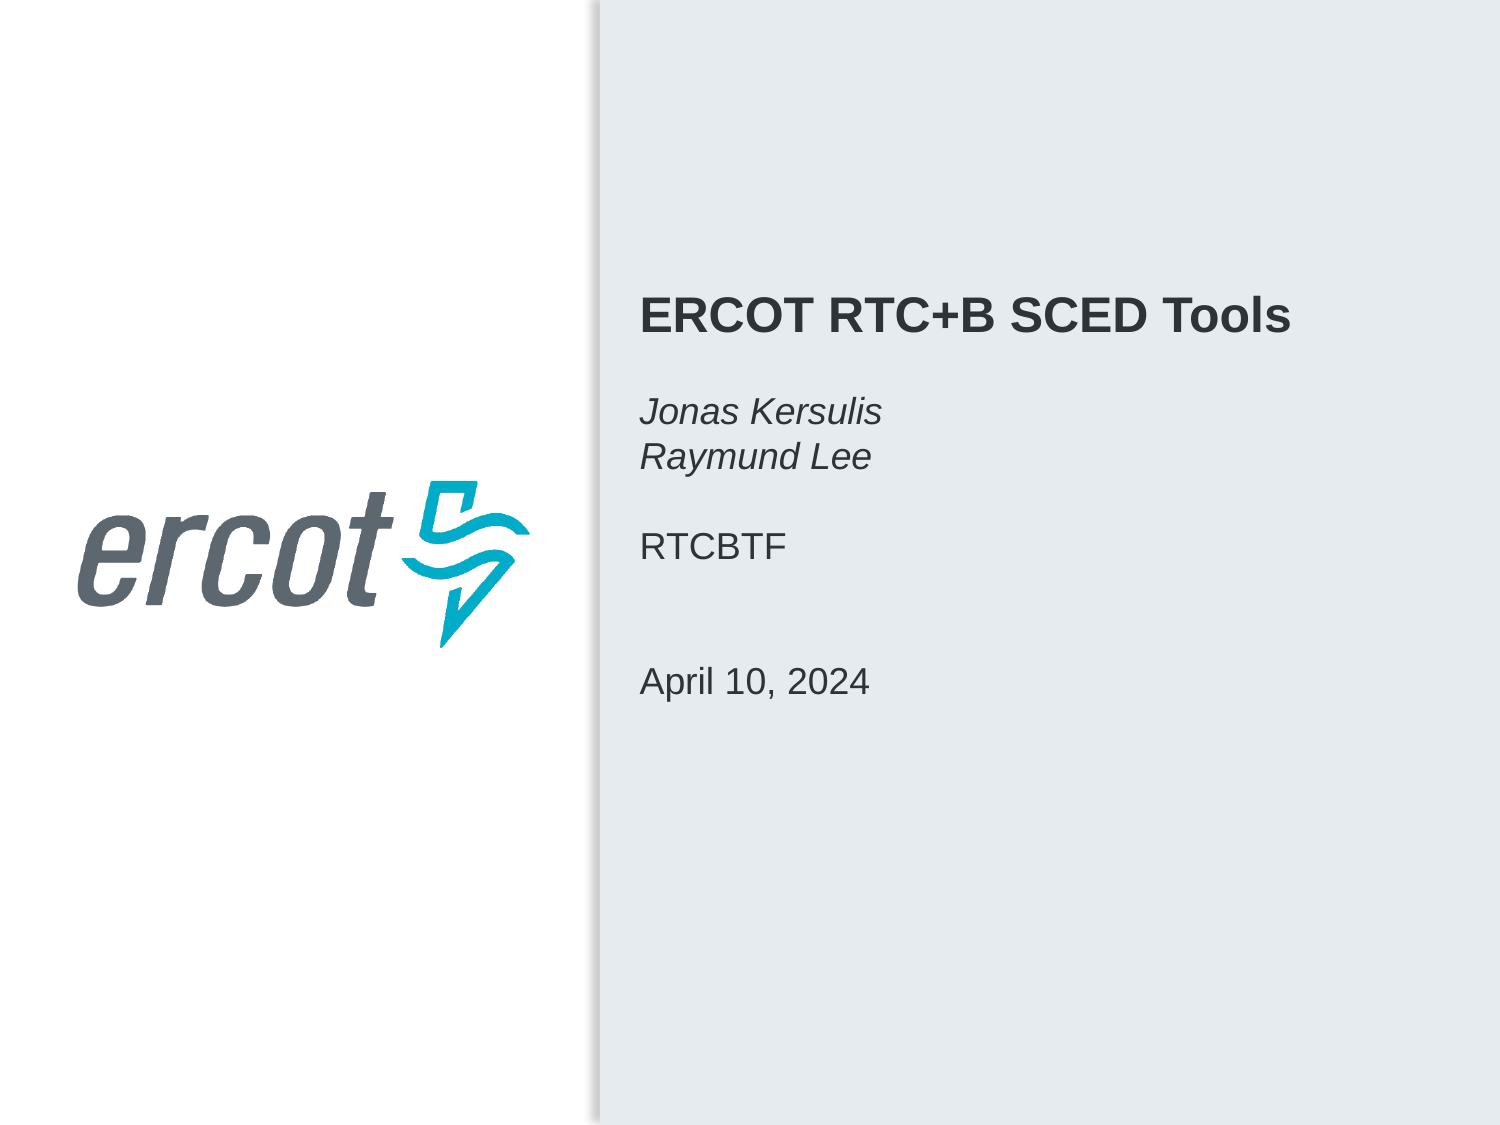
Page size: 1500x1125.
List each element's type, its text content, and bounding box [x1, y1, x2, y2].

picture [68, 471, 538, 654]
text_box ERCOT RTC+B SCED Tools Jonas Kersulis Raymund Lee RTCBTF April 10, 2024 [624, 274, 1438, 755]
